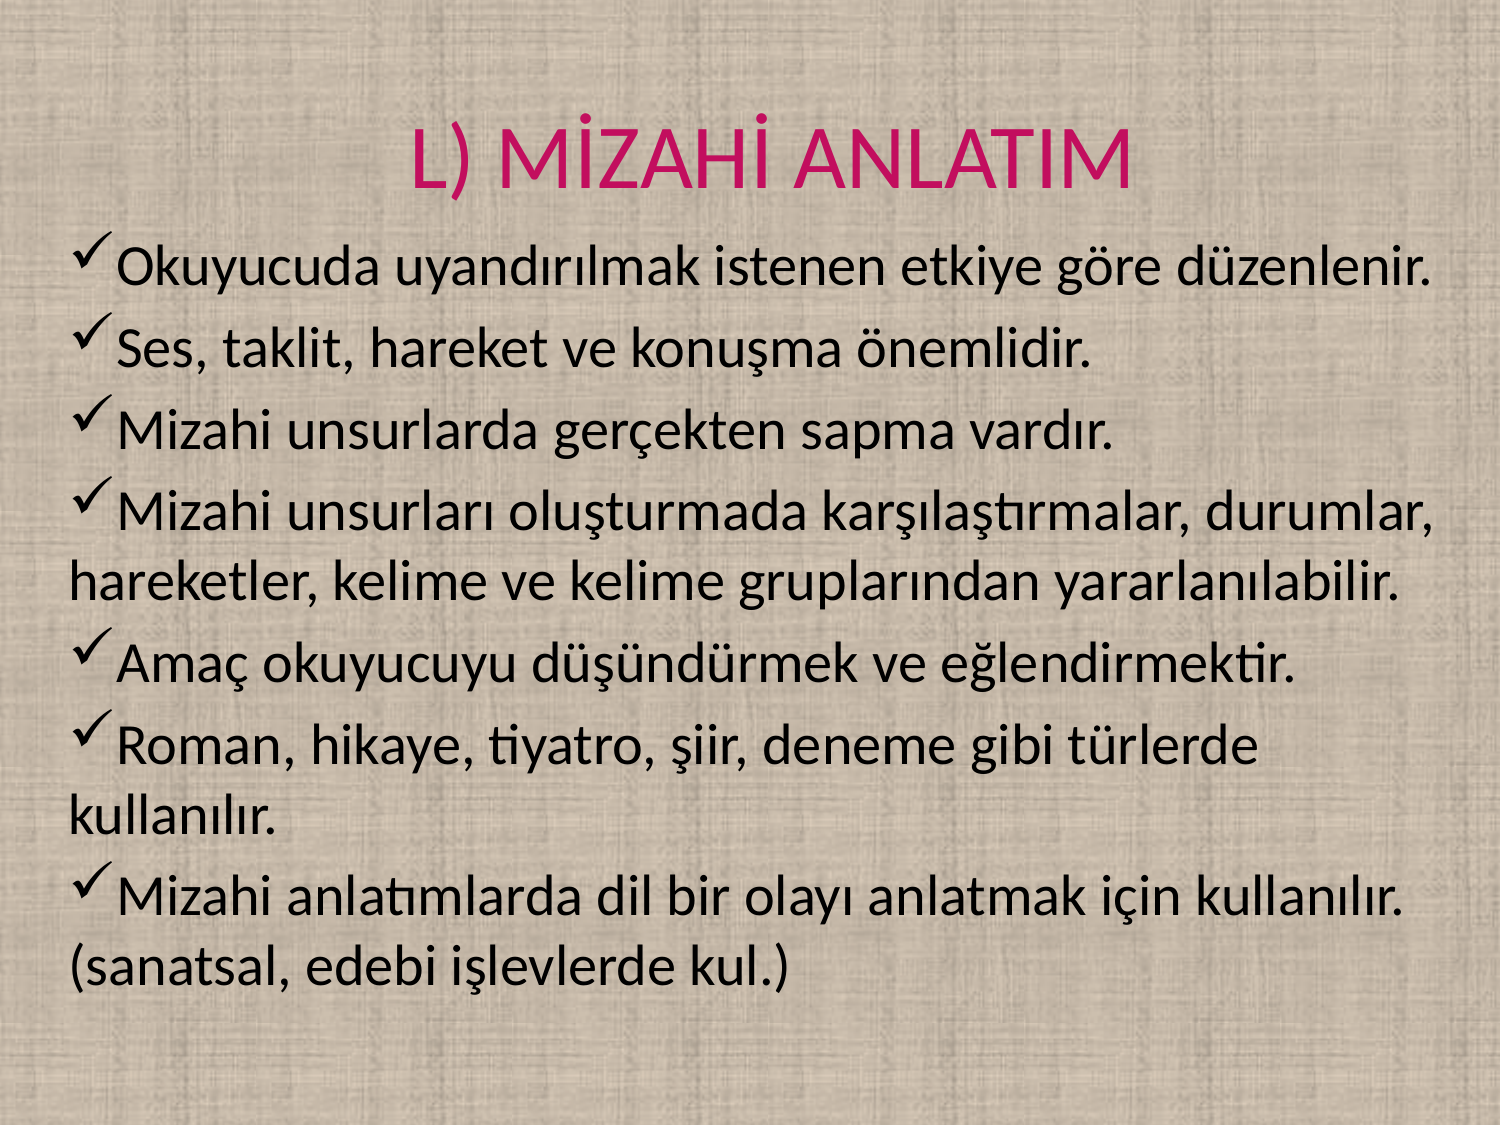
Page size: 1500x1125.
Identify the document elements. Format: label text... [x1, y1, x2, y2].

title L) MİZAHİ ANLATIM [135, 30, 1411, 219]
subtitle Okuyucuda uyandırılmak istenen etkiye göre düzenlenir. Ses, taklit, hareket ve konuşma önemlidir. Mizahi unsurlarda gerçekten sapma vardır. Mizahi unsurları oluşturmada karşılaştırmalar, durumlar, hareketler, kelime ve kelime gruplarından yararlanılabilir. Amaç okuyucuyu düşündürmek ve eğlendirmektir. Roman, hikaye, tiyatro, şiir, deneme gibi türlerde kullanılır. Mizahi anlatımlarda dil bir olayı anlatmak için kullanılır. (sanatsal, edebi işlevlerde kul.) [53, 219, 1459, 1094]
